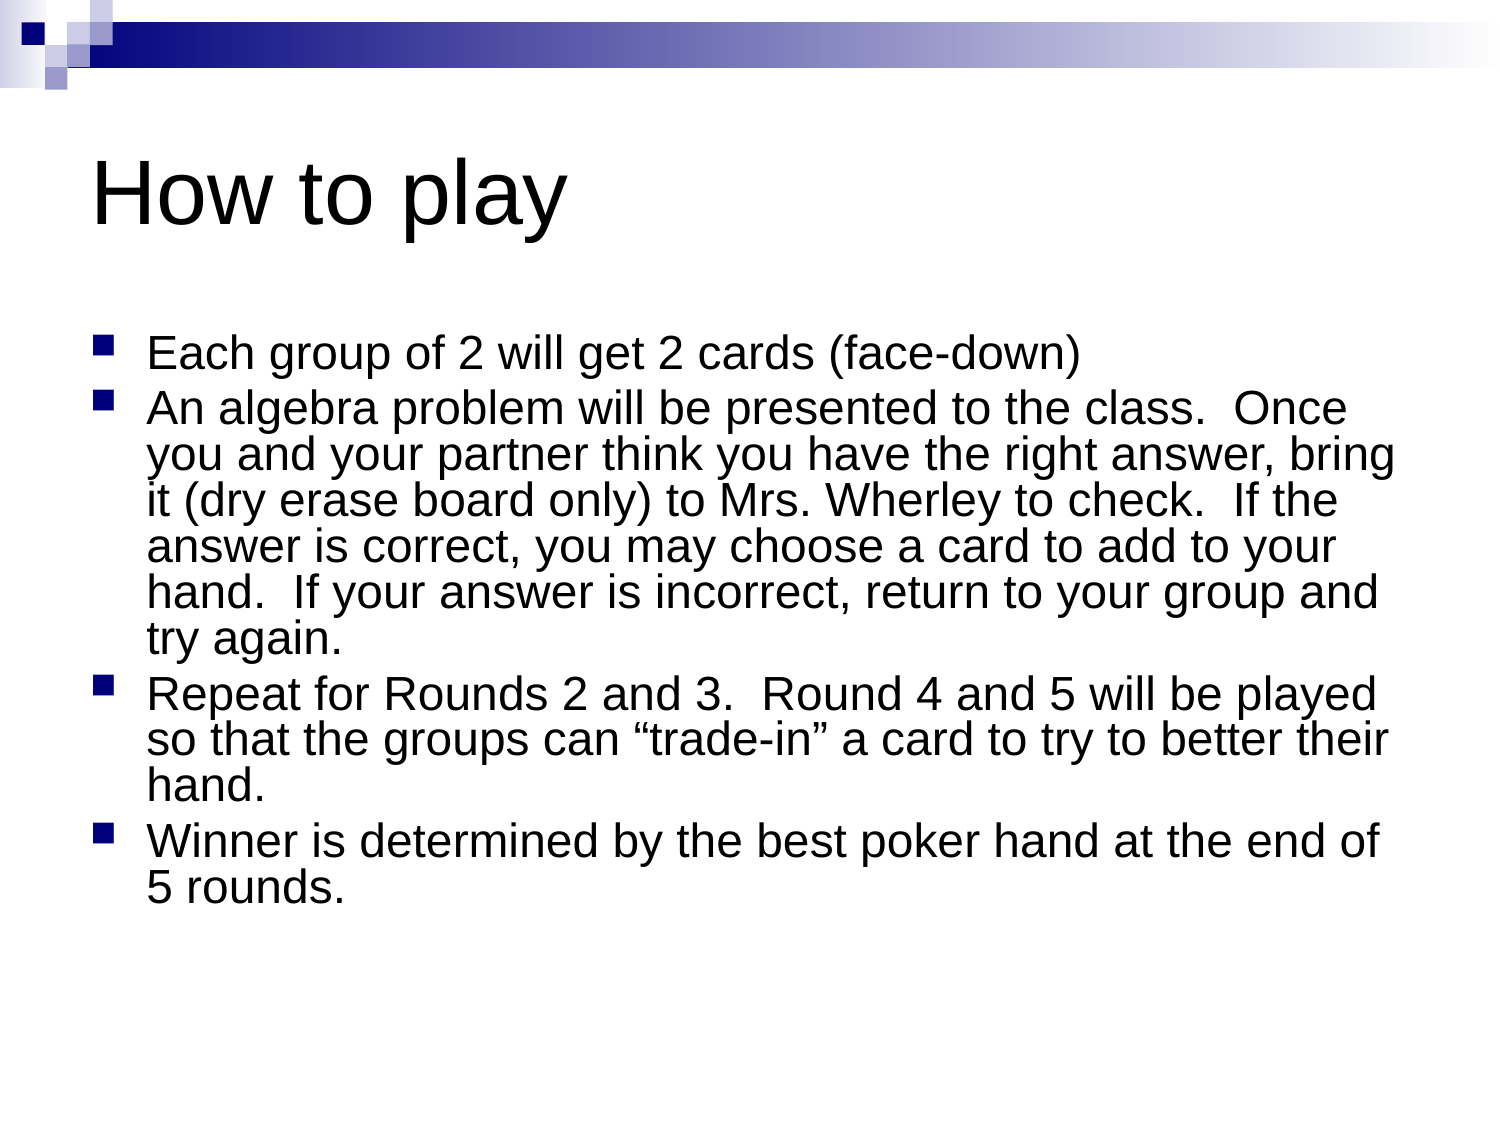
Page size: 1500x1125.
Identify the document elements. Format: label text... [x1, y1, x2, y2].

title How to play [74, 74, 1426, 301]
list Each group of 2 will get 2 cards (face-down) An algebra problem will be presented to the class. Once you and your partner think you have the right answer, bring it (dry erase board only) to Mrs. Wherley to check. If the answer is correct, you may choose a card to add to your hand. If your answer is incorrect, return to your group and try again. Repeat for Rounds 2 and 3. Round 4 and 5 will be played so that the groups can “trade-in” a card to try to better their hand. Winner is determined by the best poker hand at the end of 5 rounds. [74, 324, 1426, 963]
